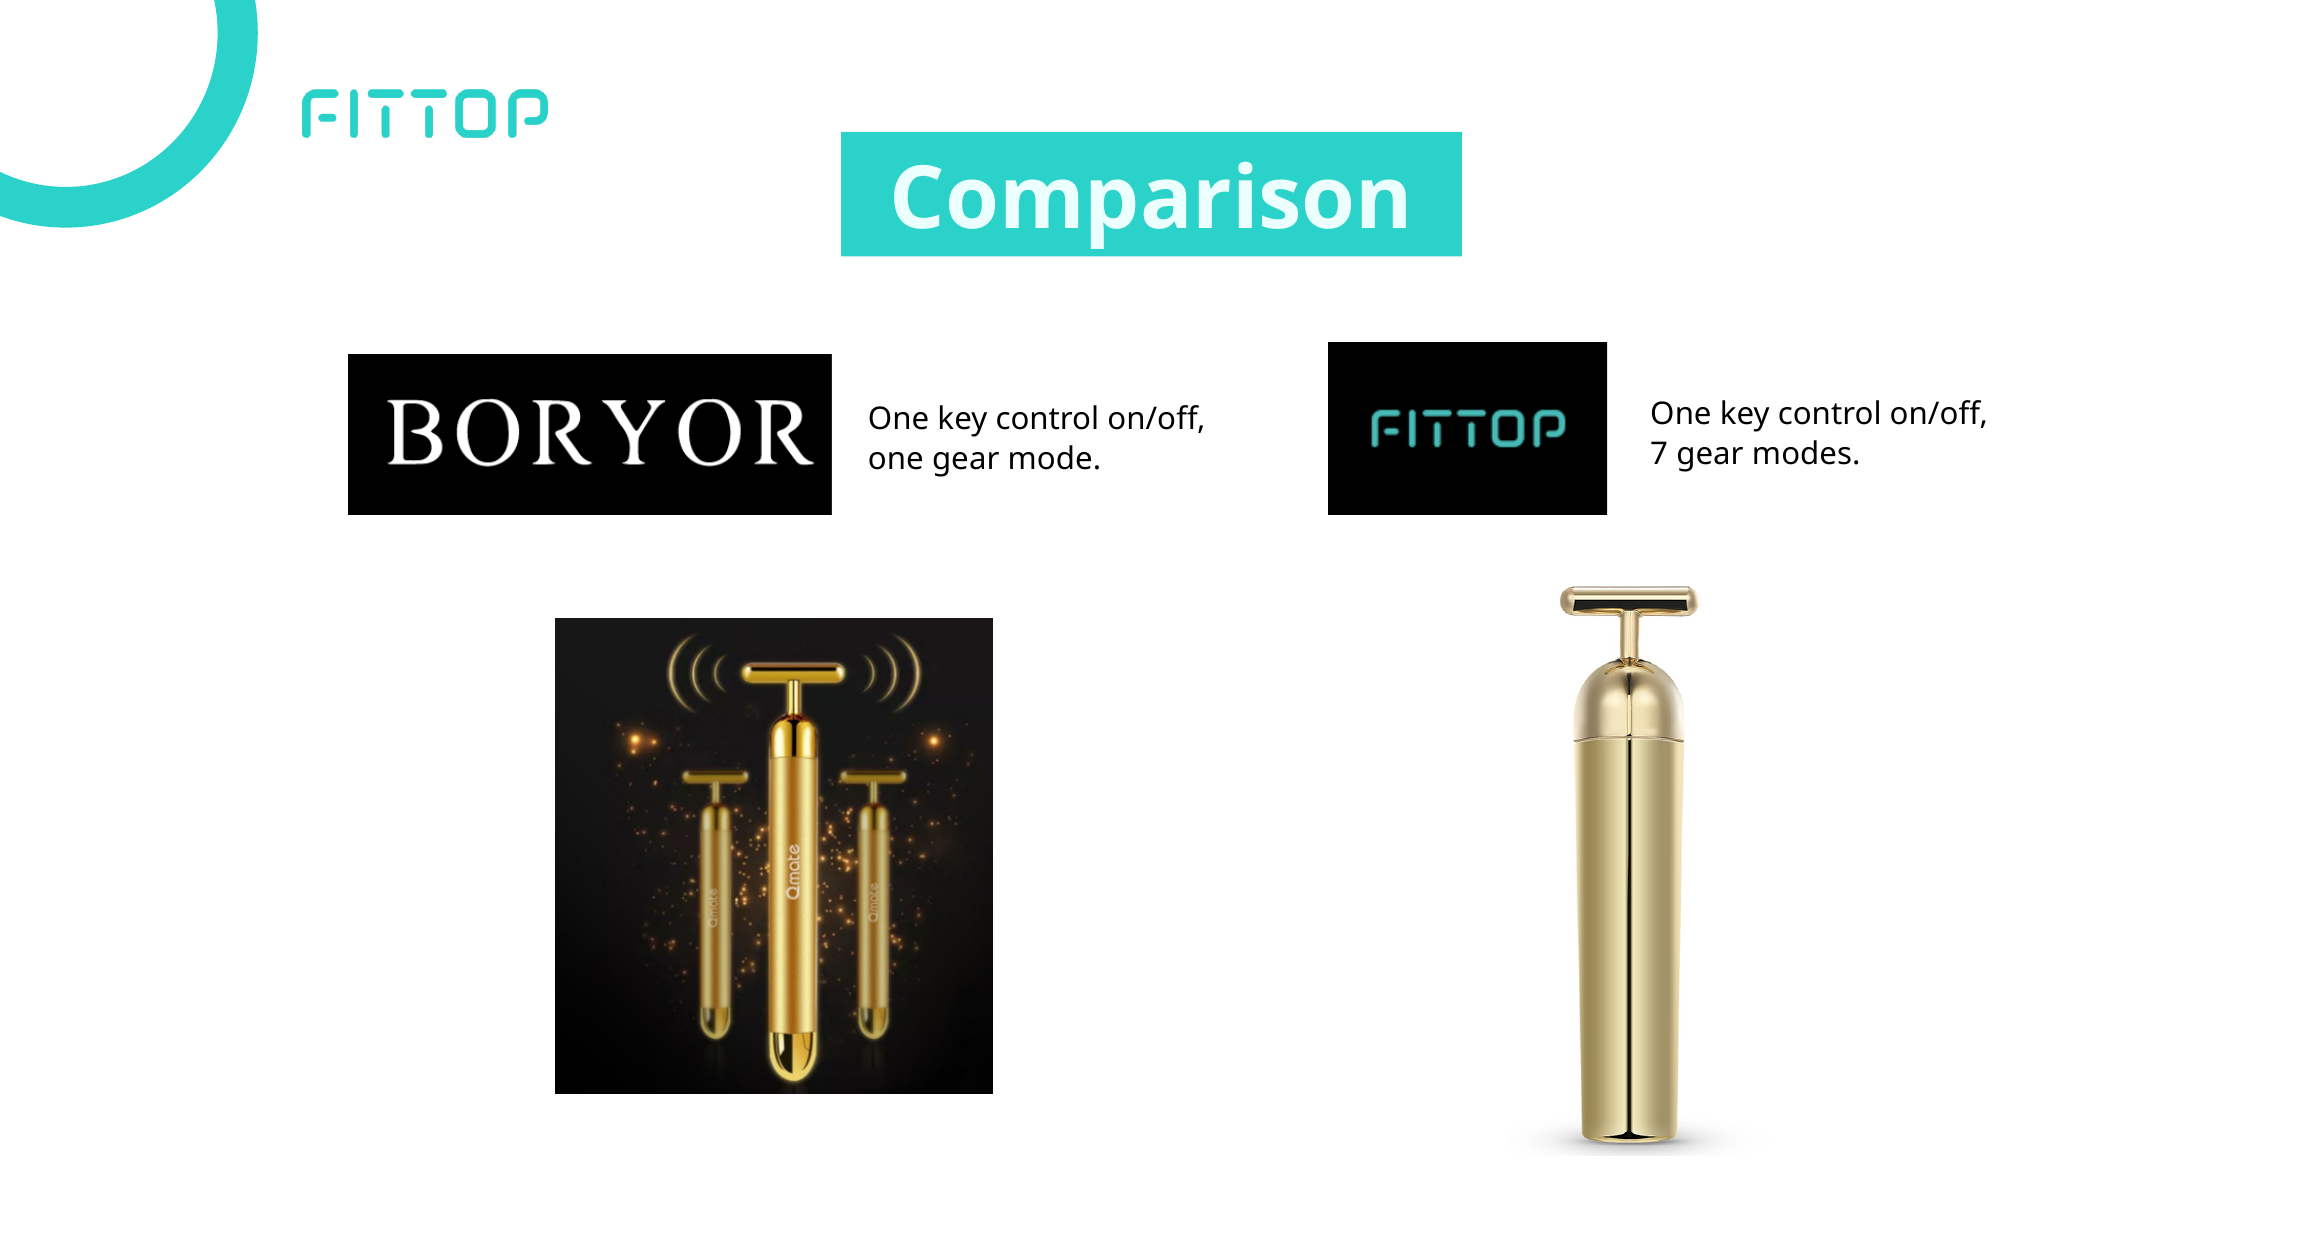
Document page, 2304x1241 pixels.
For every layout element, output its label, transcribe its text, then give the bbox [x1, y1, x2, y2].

picture [348, 354, 832, 515]
picture [554, 618, 993, 1094]
text_box One key control on/off, one gear mode. [867, 396, 1246, 484]
text_box Comparison [840, 131, 1463, 257]
text_box One key control on/off, 7 gear modes. [1635, 383, 2030, 478]
picture [302, 89, 549, 138]
picture [1509, 573, 1781, 1156]
picture [1328, 342, 1608, 515]
